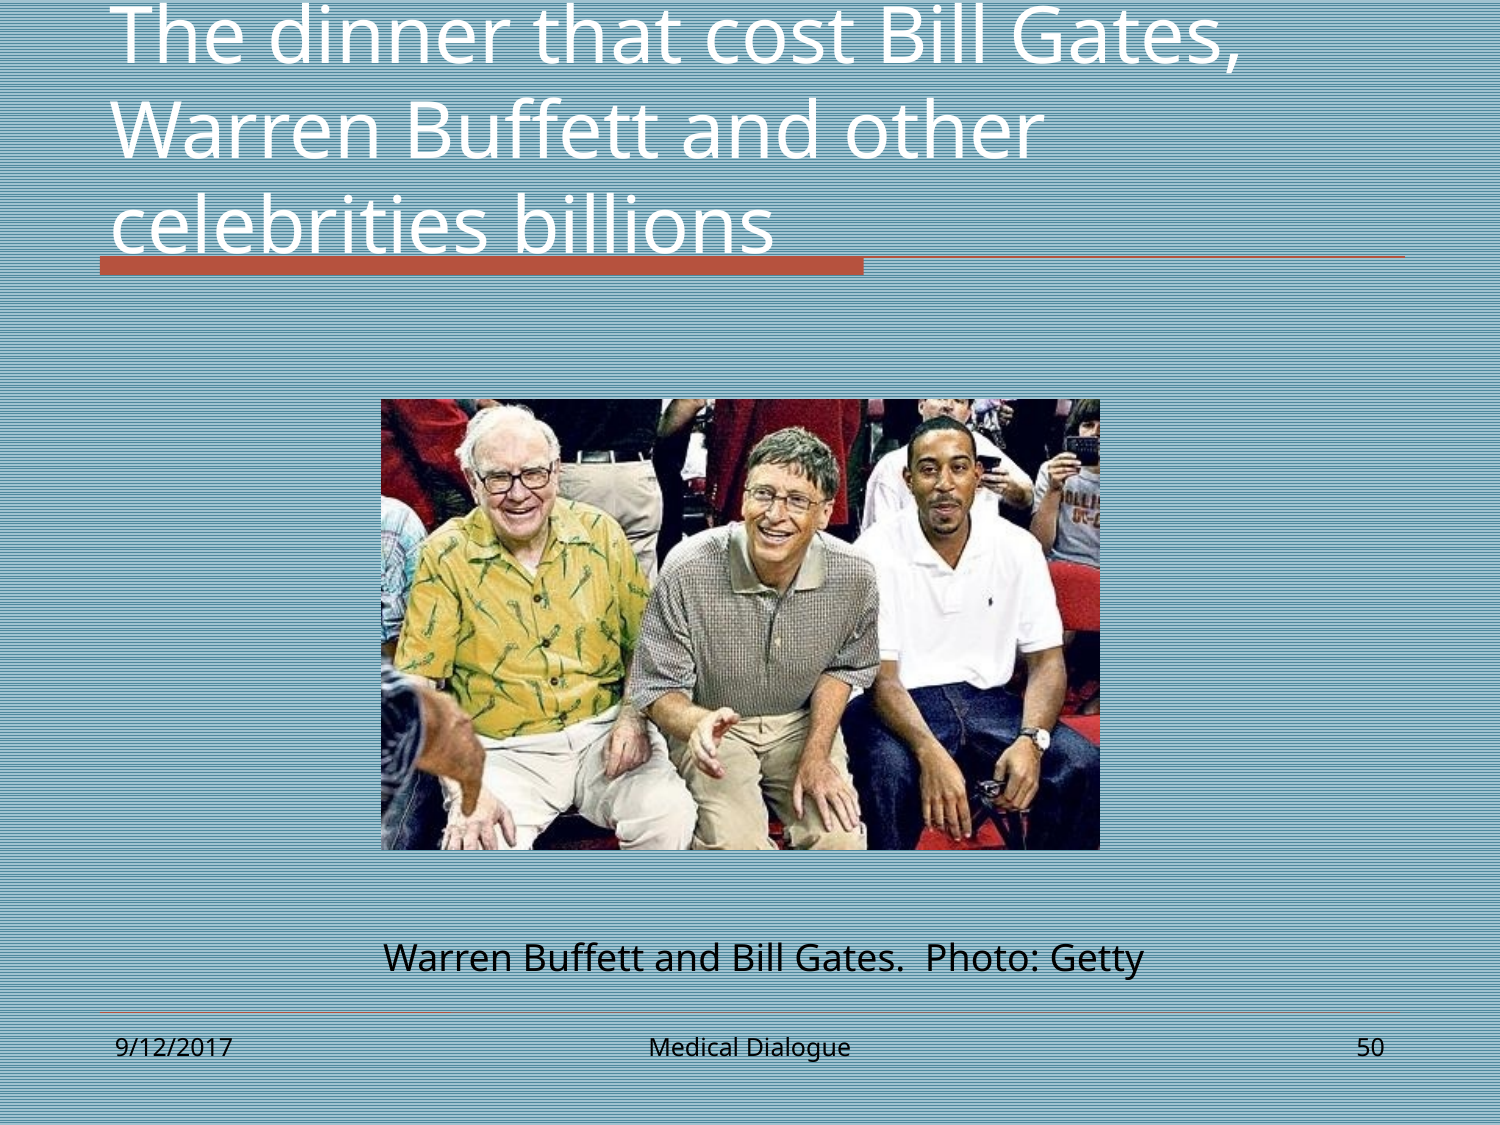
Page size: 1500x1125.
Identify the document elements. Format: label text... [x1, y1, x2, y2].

slide_number 50 [1074, 1024, 1401, 1103]
text_box Warren Buffett and Bill Gates. Photo: Getty [112, 926, 1425, 987]
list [380, 399, 1101, 851]
footer Medical Dialogue [512, 1024, 988, 1103]
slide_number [99, 1024, 426, 1103]
title The dinner that cost Bill Gates, Warren Buffett and other celebrities billions [94, 77, 1407, 278]
